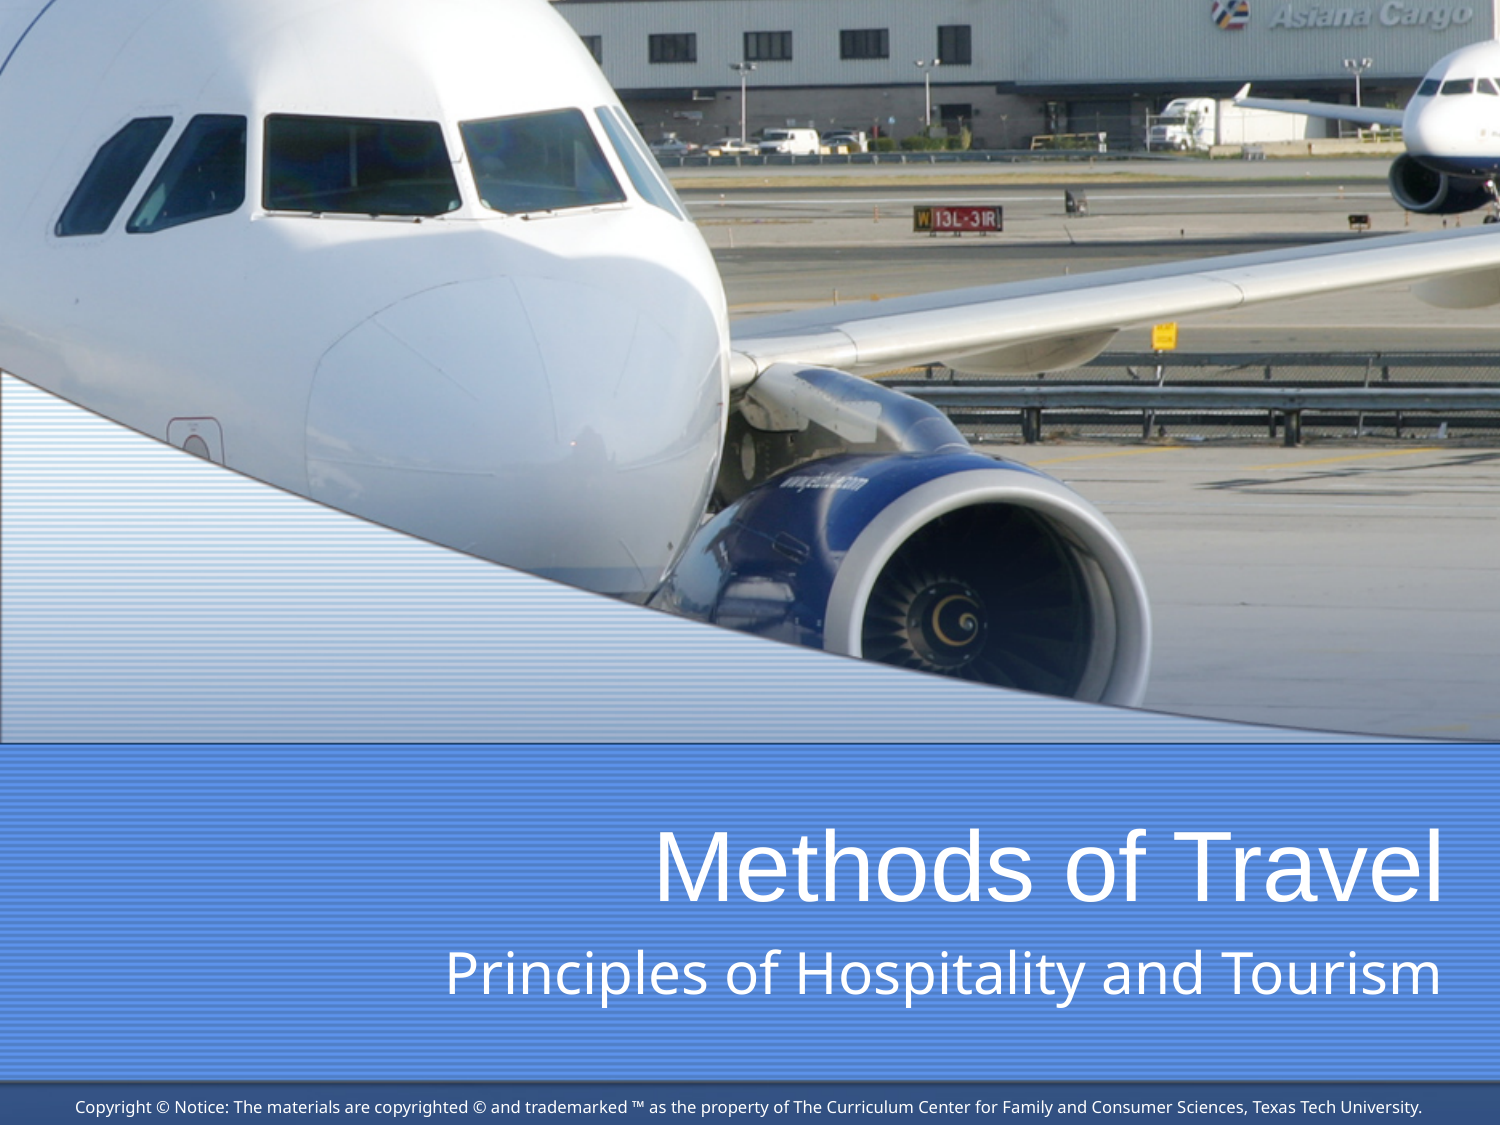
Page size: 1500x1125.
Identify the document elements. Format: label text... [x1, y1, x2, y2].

text_box Copyright © Notice: The materials are copyrighted © and trademarked ™ as the property of The Curriculum Center for Family and Consumer Sciences, Texas Tech University. [0, 1089, 1500, 1125]
title Methods of Travel [123, 763, 1462, 930]
picture [0, 0, 1500, 1089]
subtitle Principles of Hospitality and Tourism [135, 928, 1458, 1083]
